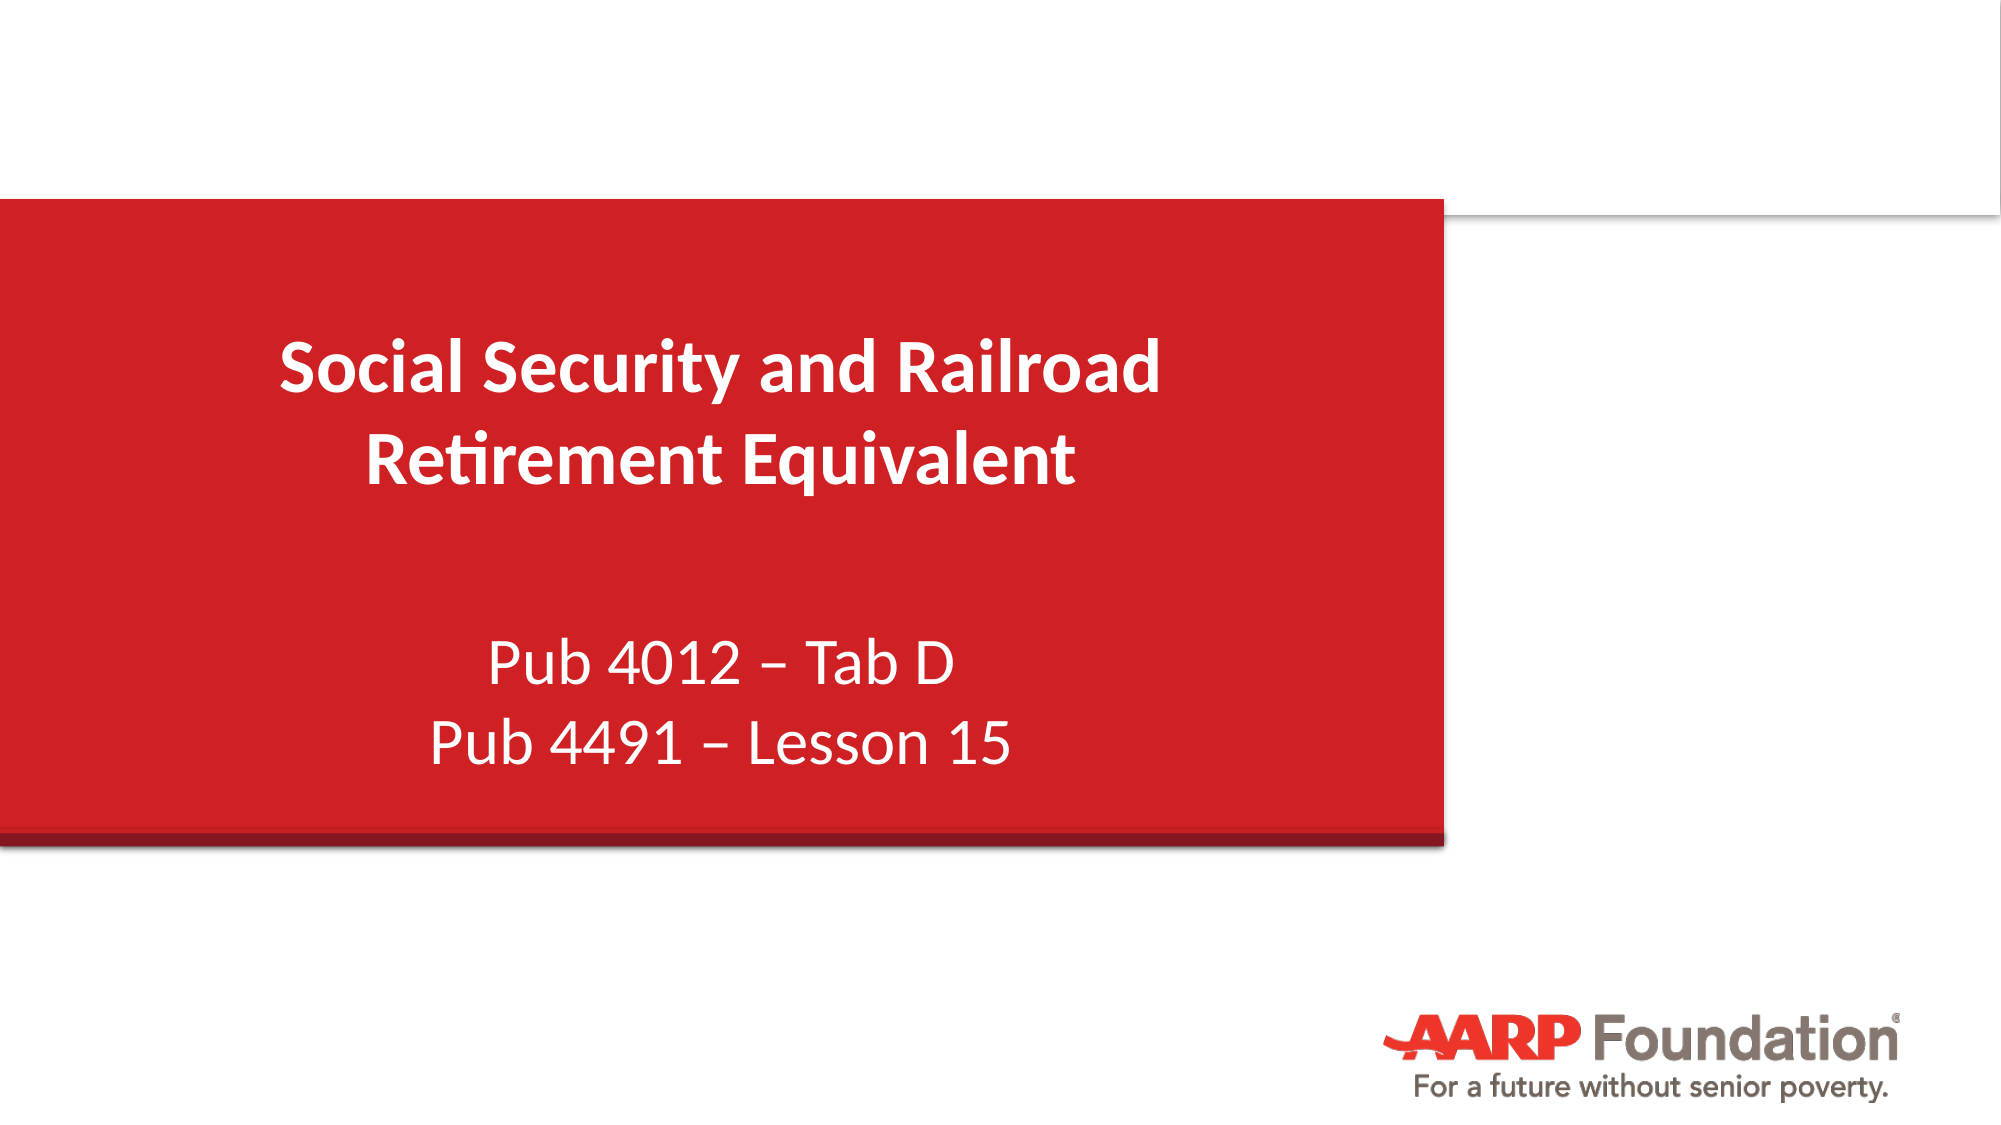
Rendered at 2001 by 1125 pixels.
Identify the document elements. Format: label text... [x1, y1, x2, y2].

subtitle Pub 4012 – Tab D Pub 4491 – Lesson 15 [150, 606, 1294, 789]
title Social Security and Railroad Retirement Equivalent [150, 307, 1294, 508]
